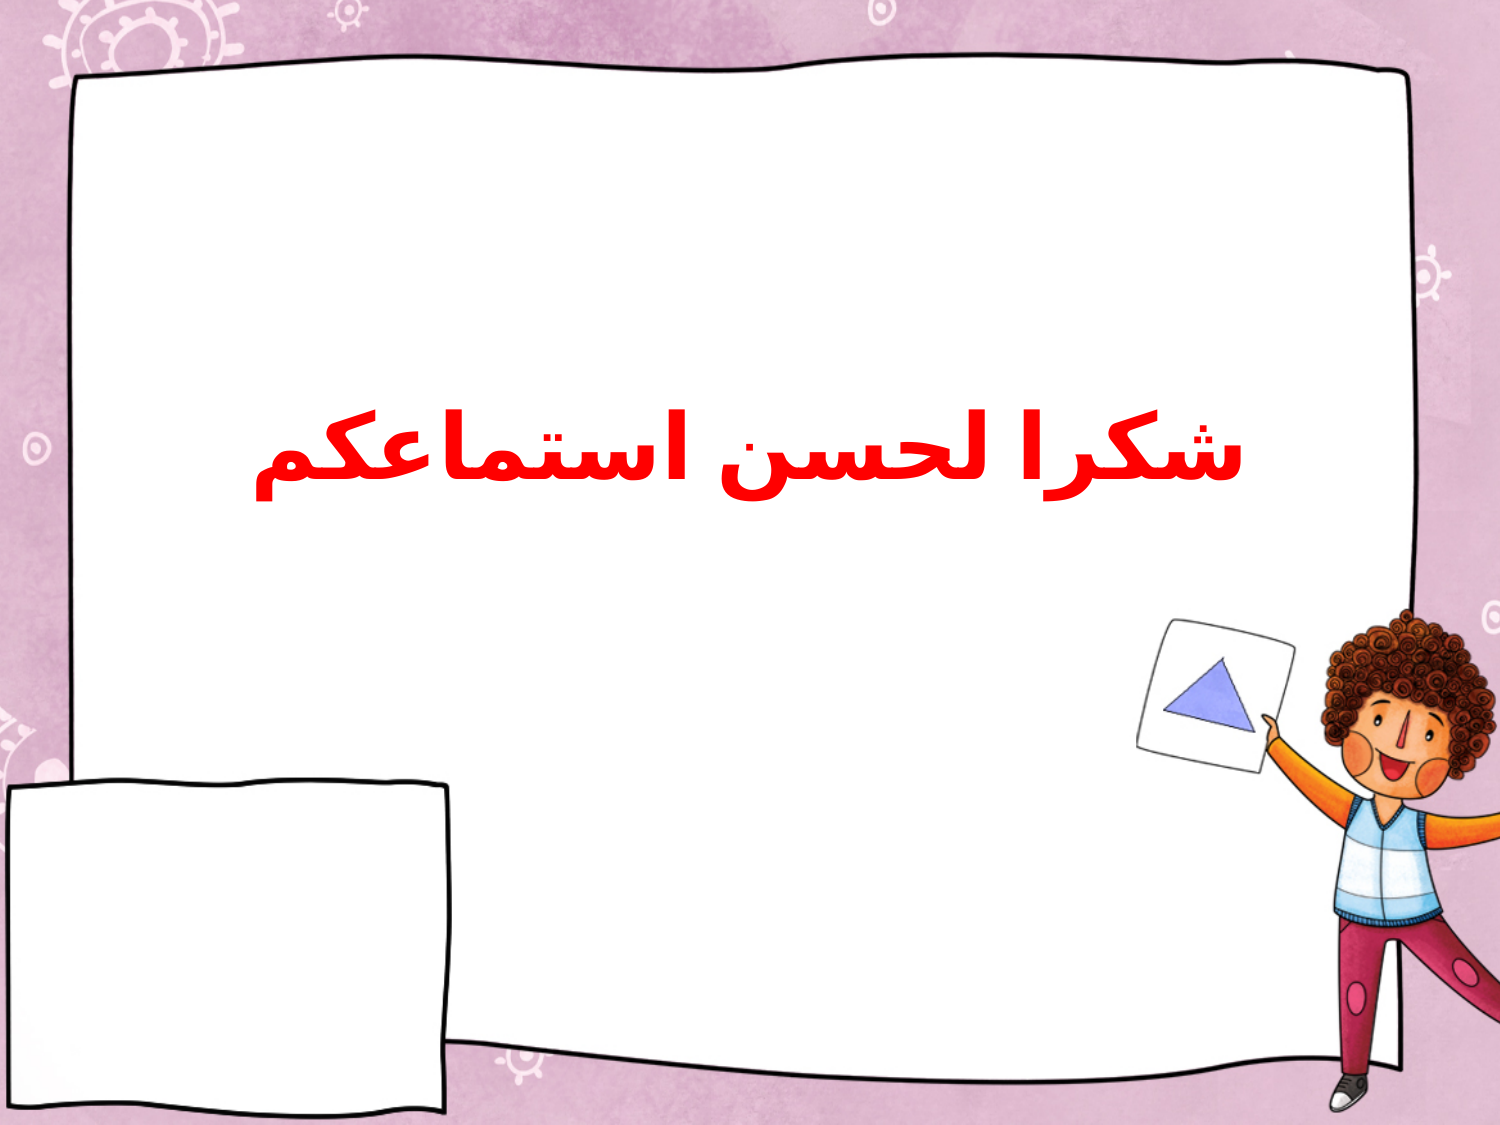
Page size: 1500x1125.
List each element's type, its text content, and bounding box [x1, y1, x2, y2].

picture [0, 0, 1500, 1125]
title شكرا لحسن استماعكم [75, 349, 1425, 537]
